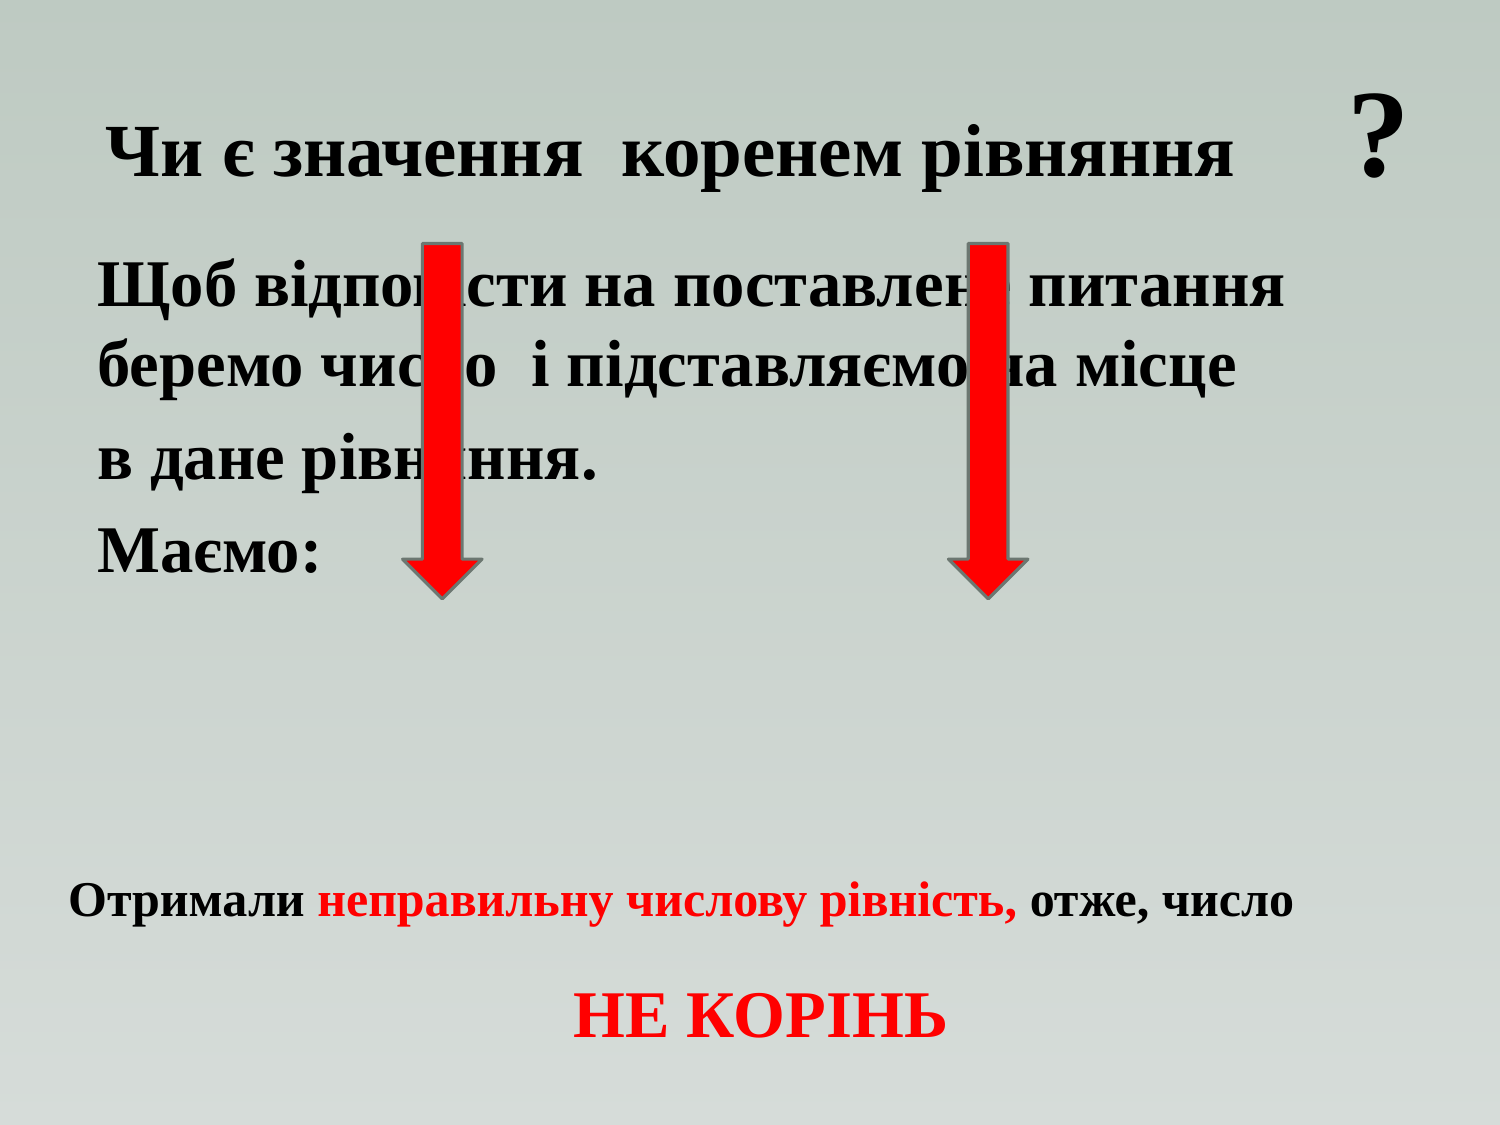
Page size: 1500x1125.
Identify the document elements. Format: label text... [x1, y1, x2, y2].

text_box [402, 243, 1029, 600]
text_box НЕ КОРІНЬ [86, 962, 1437, 1059]
